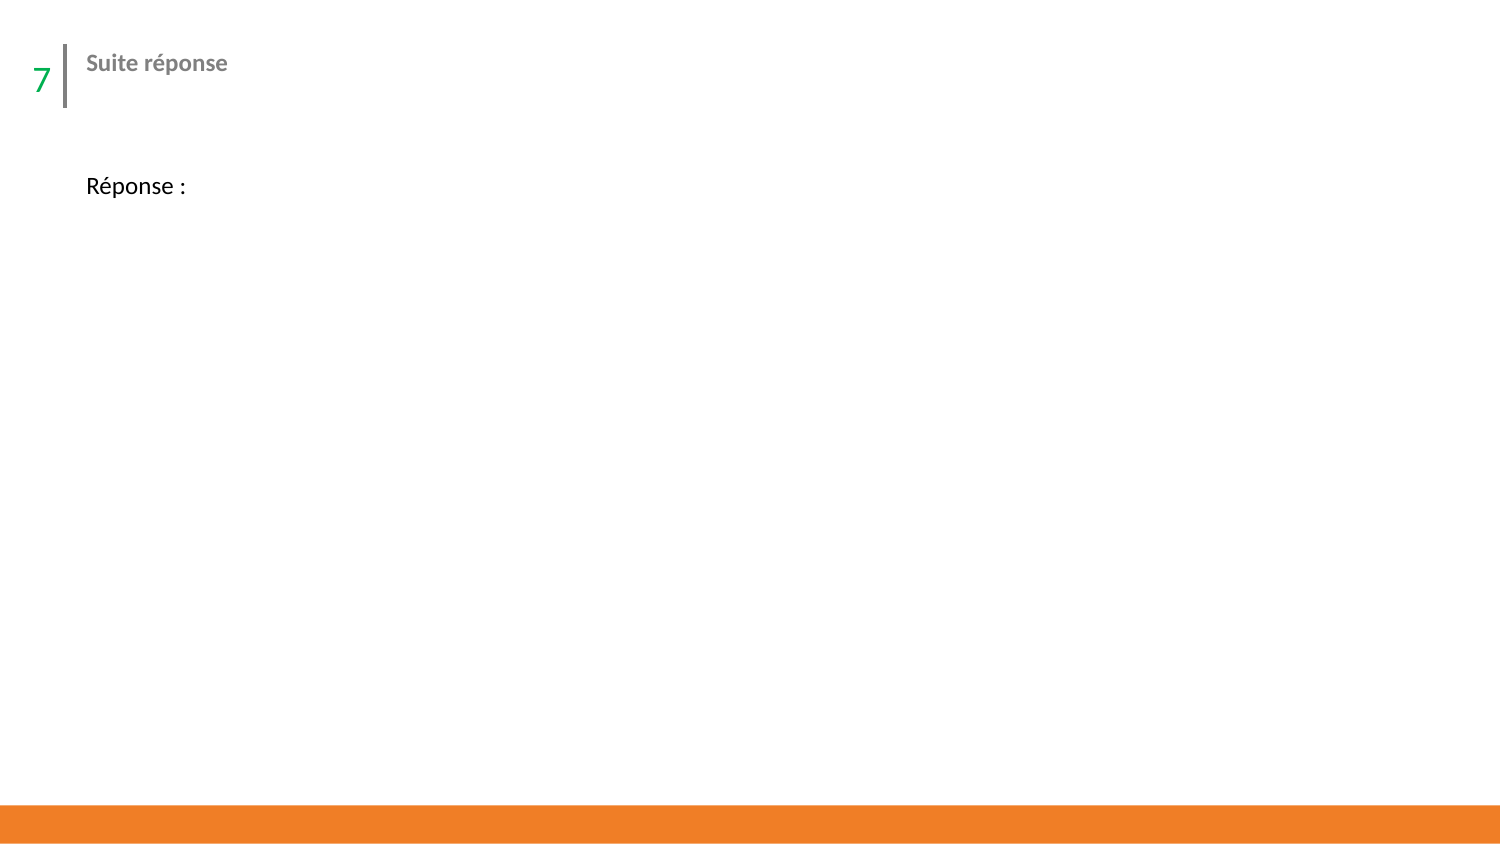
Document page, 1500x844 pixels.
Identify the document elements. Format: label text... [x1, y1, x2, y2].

text_box 7 [17, 47, 53, 107]
text_box Suite réponse [71, 39, 1447, 84]
text_box [0, 803, 1500, 844]
text_box Réponse : [71, 161, 1418, 207]
